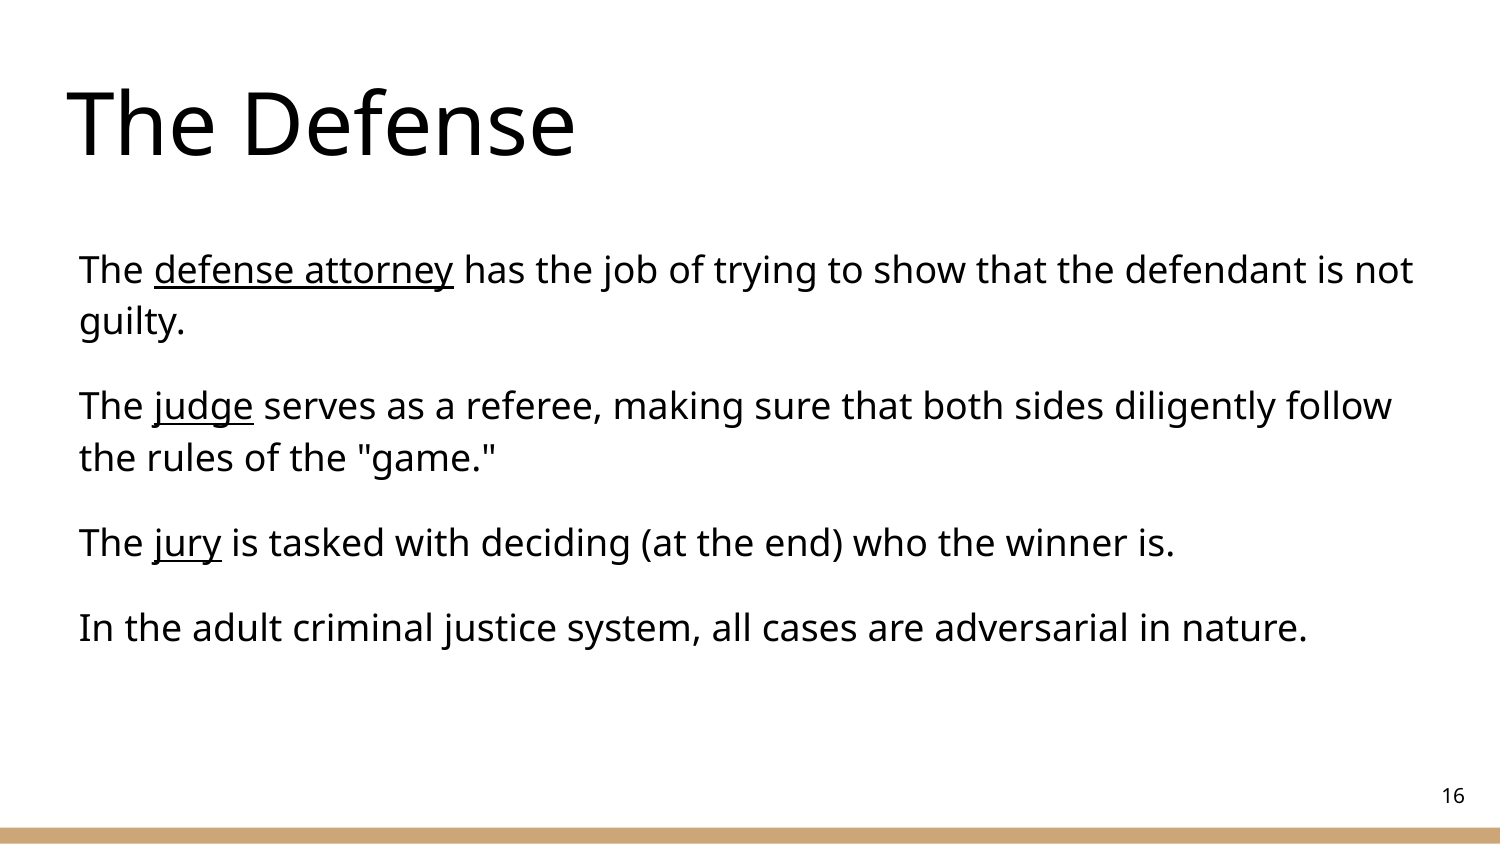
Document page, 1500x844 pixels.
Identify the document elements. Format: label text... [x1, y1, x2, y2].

list The defense attorney has the job of trying to show that the defendant is not guilty. The judge serves as a referee, making sure that both sides diligently follow the rules of the "game." The jury is tasked with deciding (at the end) who the winner is. In the adult criminal justice system, all cases are adversarial in nature. [63, 223, 1437, 729]
slide_number ‹#› [1389, 764, 1480, 830]
title The Defense [51, 51, 1449, 189]
